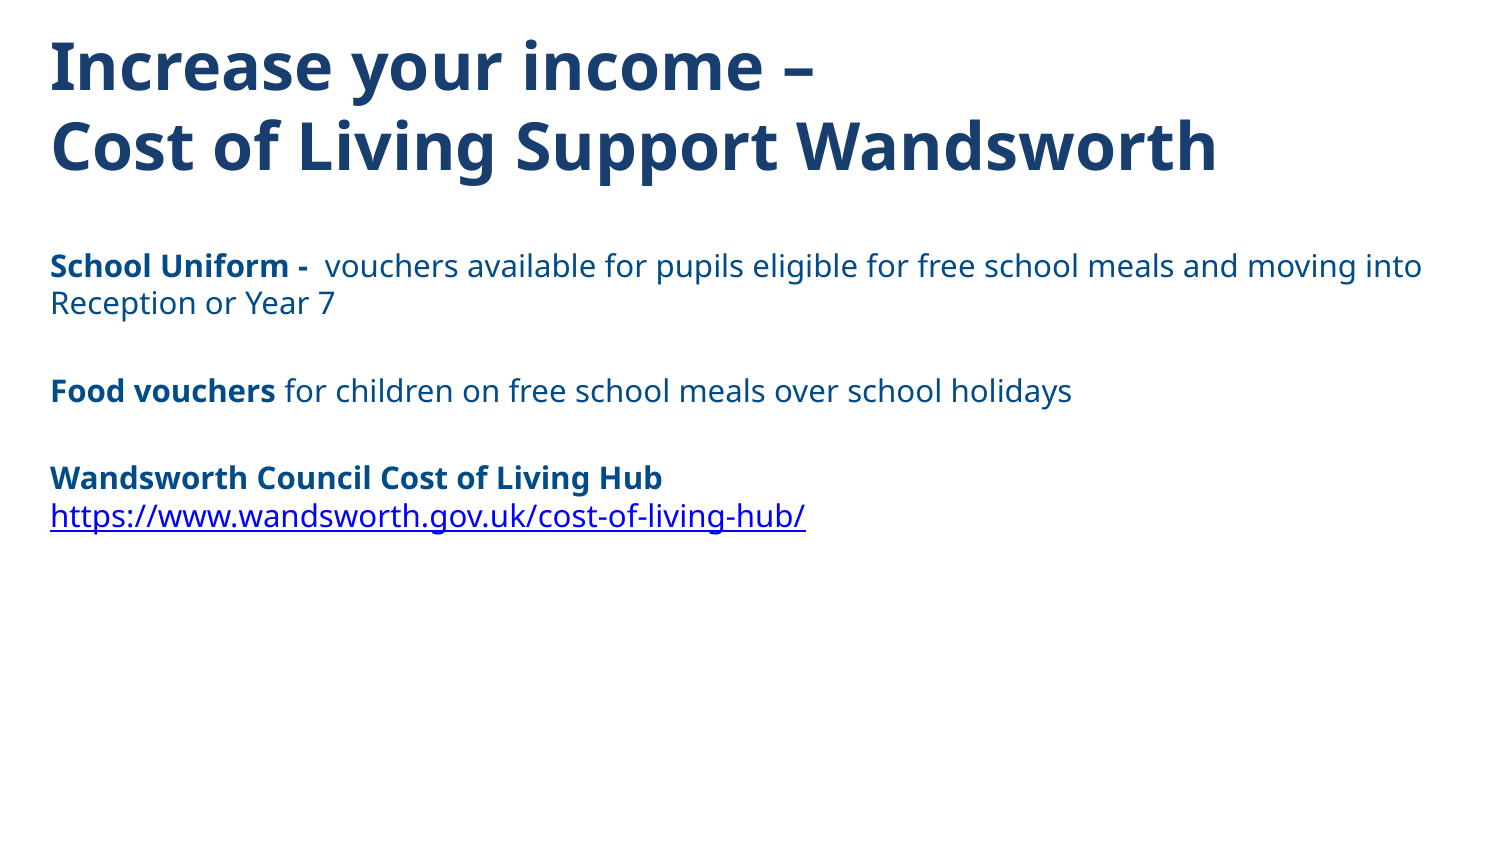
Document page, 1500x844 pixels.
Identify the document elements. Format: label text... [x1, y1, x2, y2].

list School Uniform - vouchers available for pupils eligible for free school meals and moving into Reception or Year 7 Food vouchers for children on free school meals over school holidays Wandsworth Council Cost of Living Hub https://www.wandsworth.gov.uk/cost-of-living-hub/ [35, 187, 1463, 824]
title Increase your income – Cost of Living Support Wandsworth [35, 33, 1386, 175]
